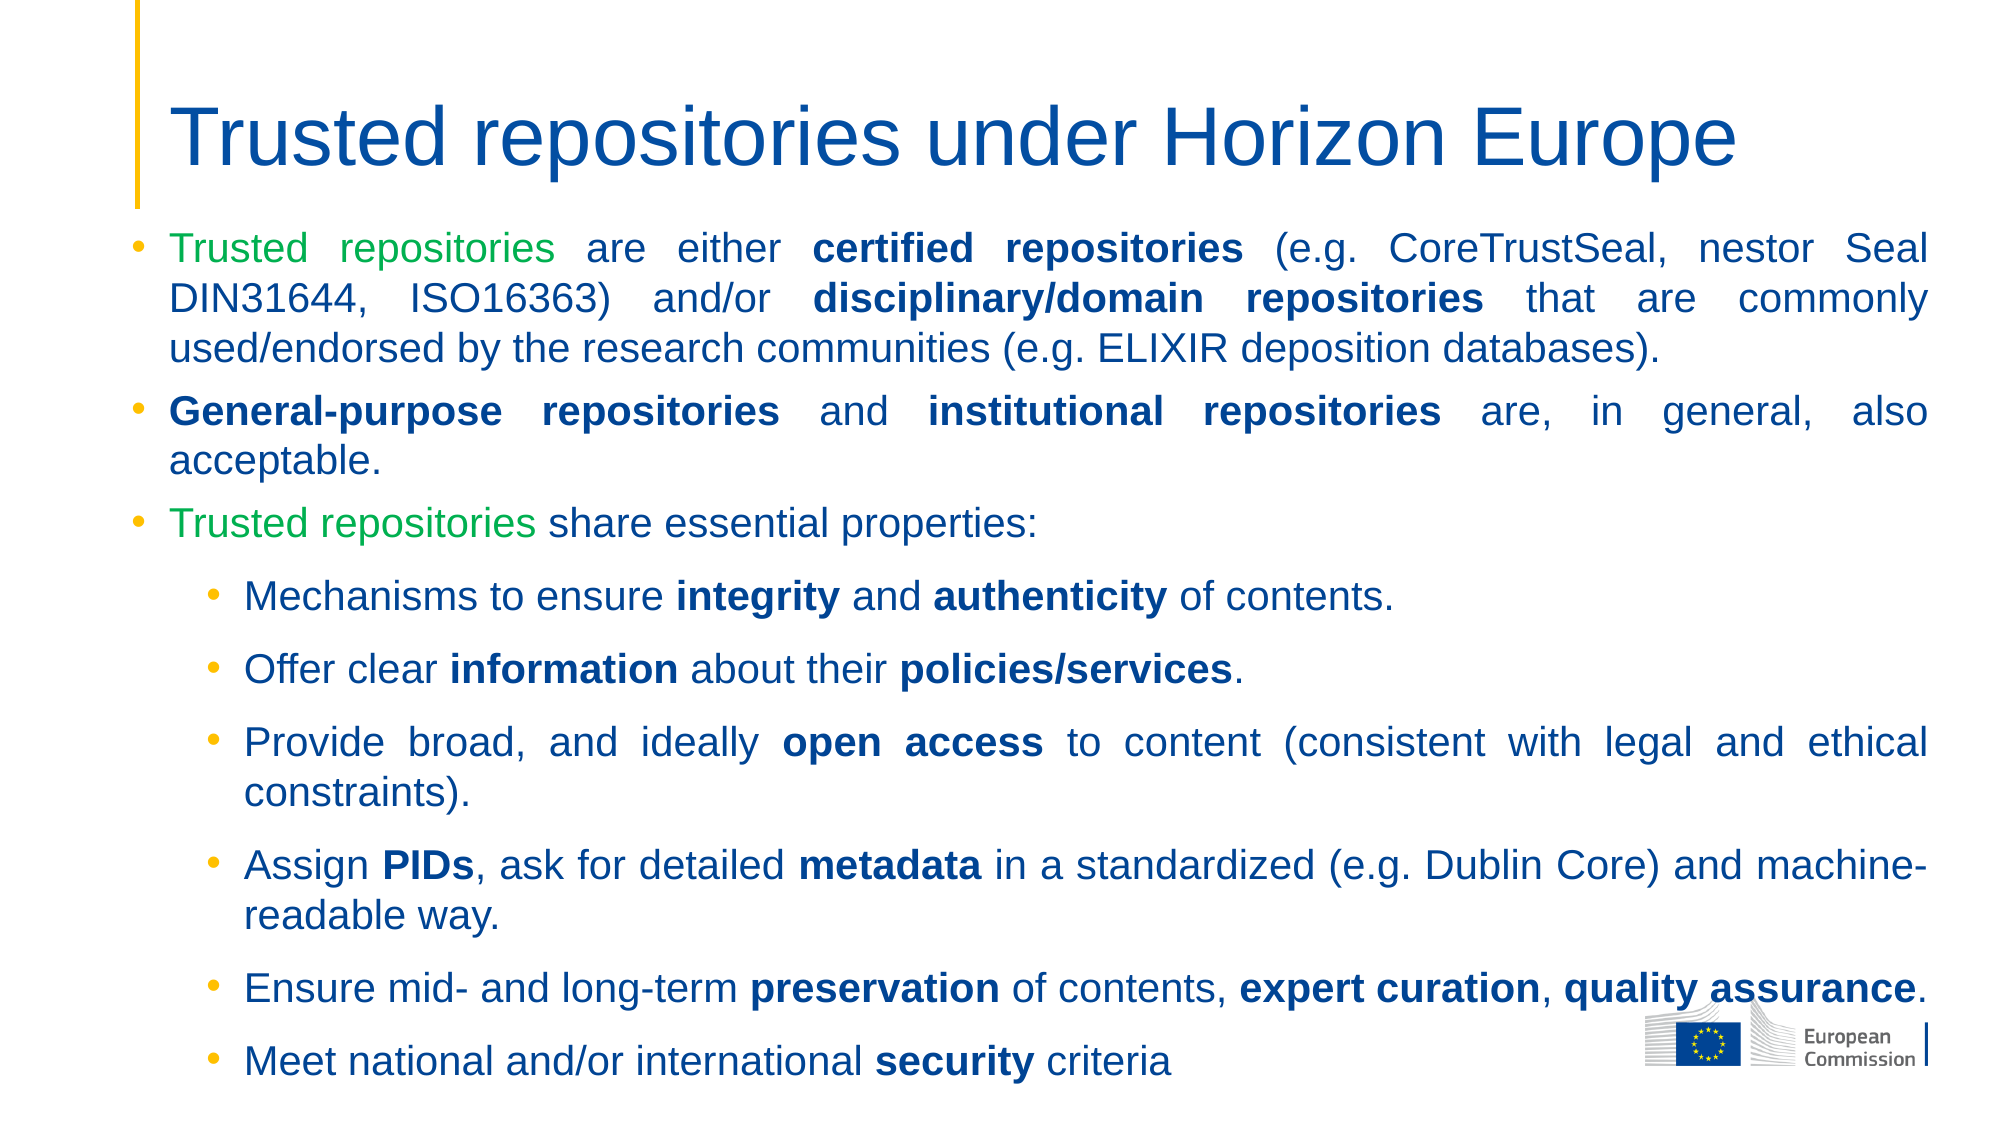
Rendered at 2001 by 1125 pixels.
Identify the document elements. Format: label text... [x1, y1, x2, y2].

title Trusted repositories under Horizon Europe [154, 55, 1944, 184]
text_box Trusted repositories are either certified repositories (e.g. CoreTrustSeal, nestor Seal DIN31644, ISO16363) and/or disciplinary/domain repositories that are commonly used/endorsed by the research communities (e.g. ELIXIR deposition databases). General-purpose repositories and institutional repositories are, in general, also acceptable. Trusted repositories share essential properties: Mechanisms to ensure integrity and authenticity of contents. Offer clear information about their policies/services. Provide broad, and ideally open access to content (consistent with legal and ethical constraints). Assign PIDs, ask for detailed metadata in a standardized (e.g. Dublin Core) and machine-readable way. Ensure mid- and long-term preservation of contents, expert curation, quality assurance. Meet national and/or international security criteria [116, 227, 1944, 1125]
